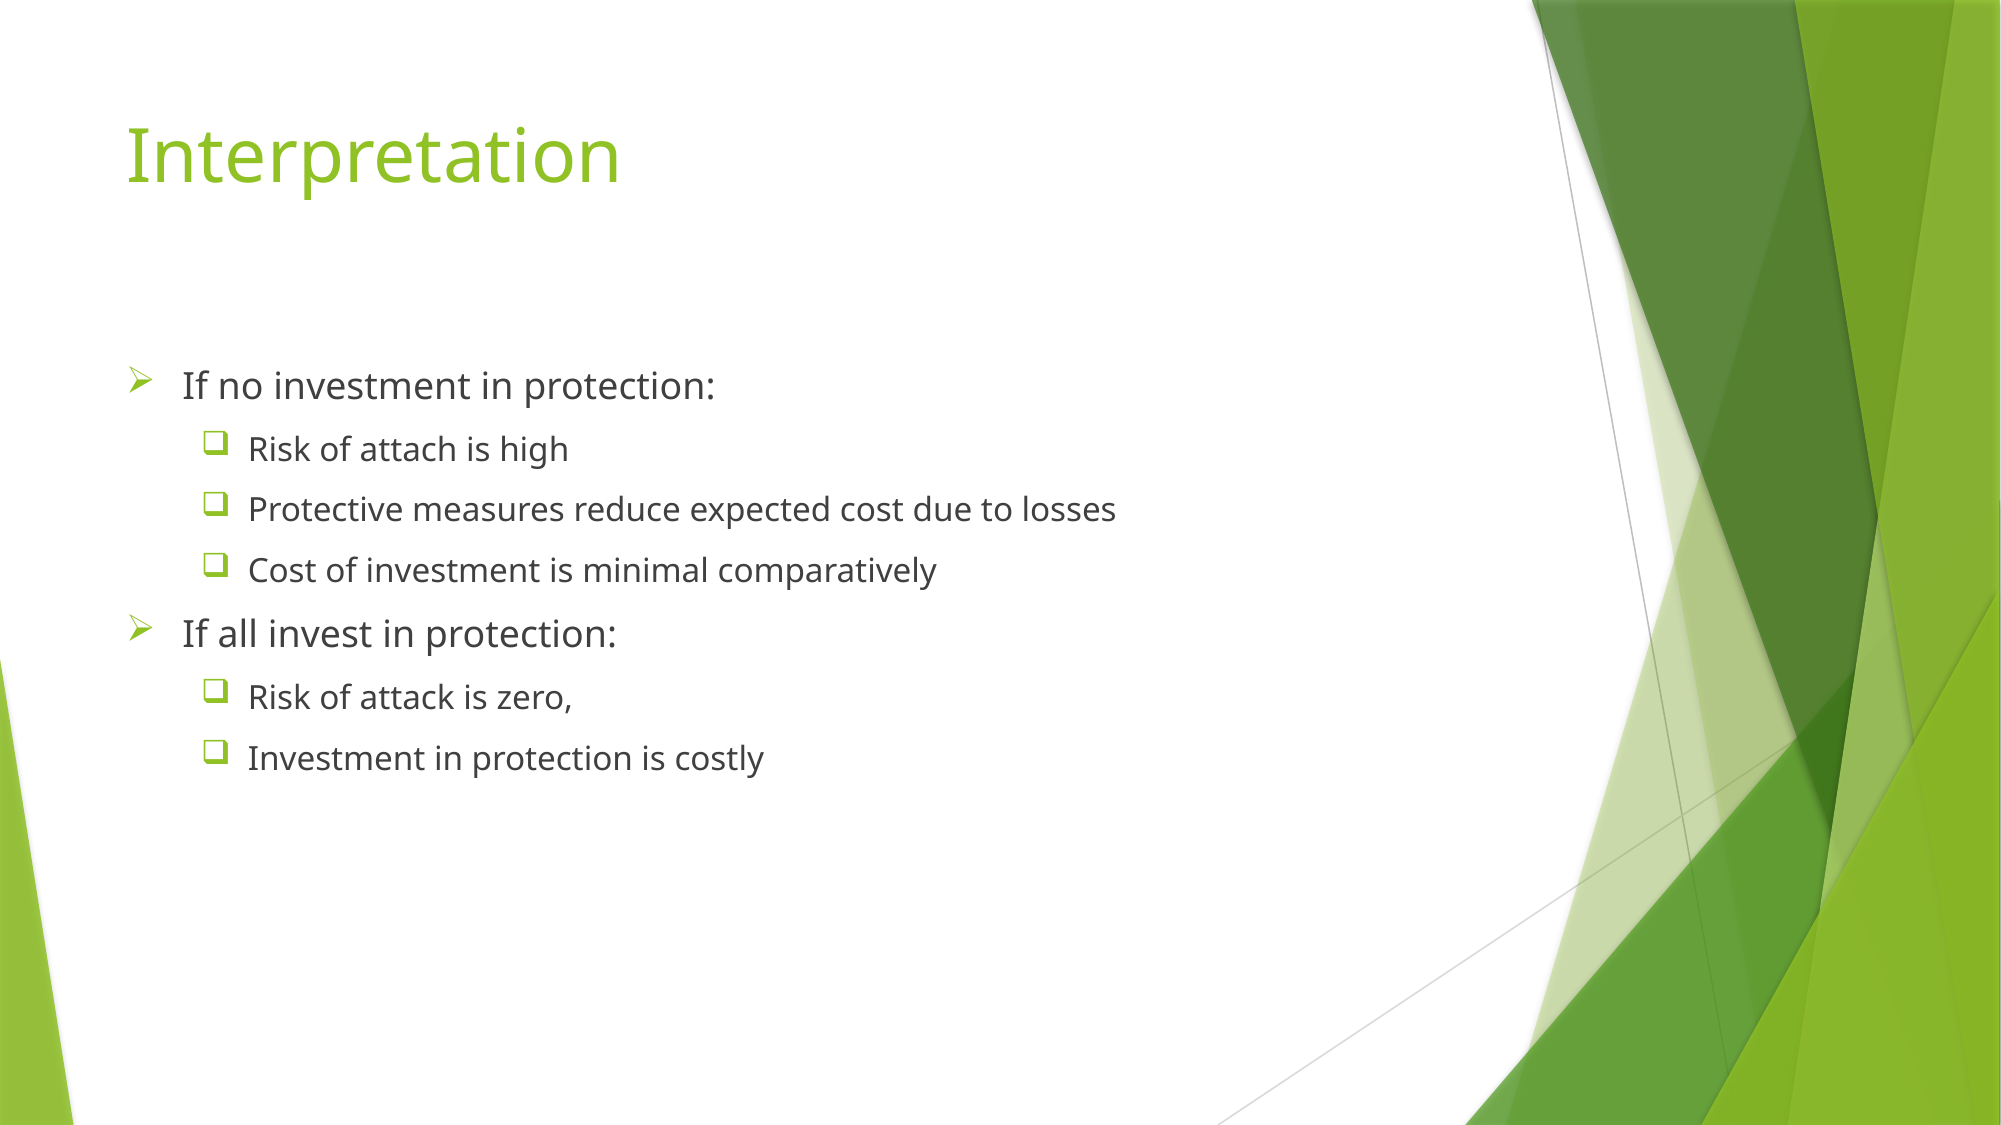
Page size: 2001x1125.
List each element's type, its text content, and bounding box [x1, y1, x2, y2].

list If no investment in protection: Risk of attach is high Protective measures reduce expected cost due to losses Cost of investment is minimal comparatively If all invest in protection: Risk of attack is zero, Investment in protection is costly [111, 354, 1522, 992]
title Interpretation [111, 99, 1522, 317]
